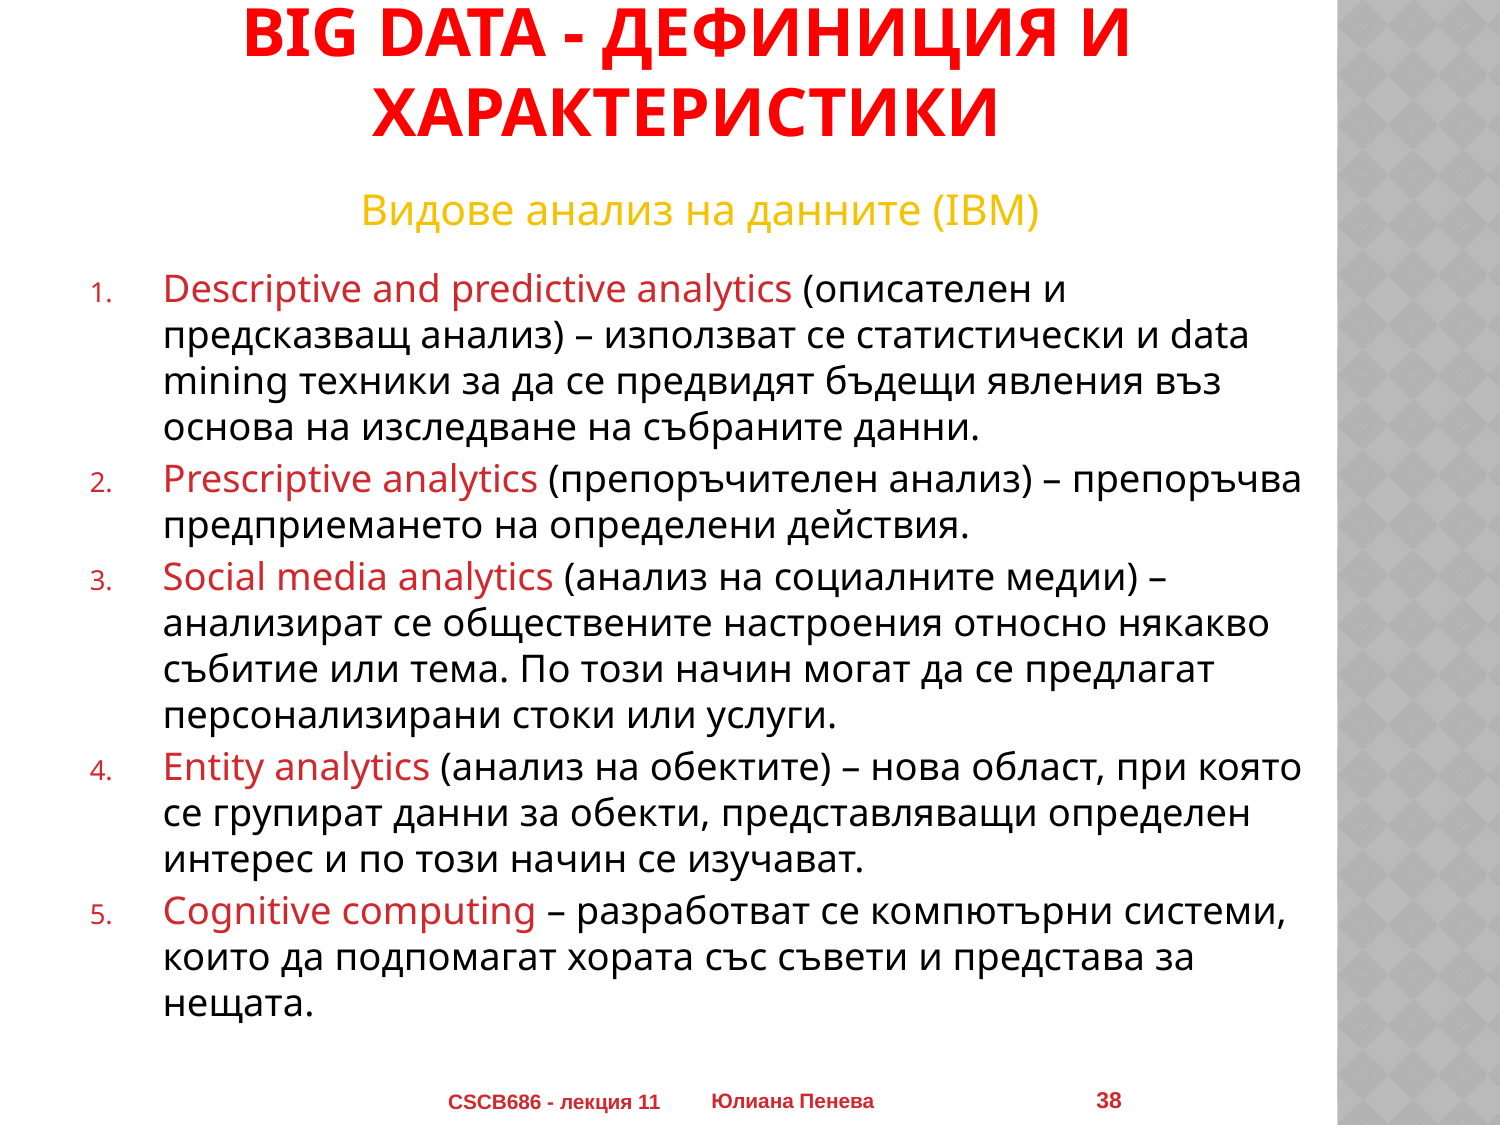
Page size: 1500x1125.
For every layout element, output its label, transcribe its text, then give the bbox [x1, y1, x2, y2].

title BIG DATA - дефиниция и характеристики [50, 0, 1325, 150]
list Видове анализ на данните (IBM) Descriptive and predictive analytics (описателен и предсказващ анализ) – използват се статистически и data mining техники за да се предвидят бъдещи явления въз основа на изследване на събраните данни. Prescriptive analytics (препоръчителен анализ) – препоръчва предприемането на определени действия. Social media analytics (анализ на социалните медии) – анализират се обществените настроения относно някакво събитие или тема. По този начин могат да се предлагат персонализирани стоки или услуги. Entity analytics (анализ на обектите) – нова област, при която се групират данни за обекти, представляващи определен интерес и по този начин се изучават. Cognitive computing – разработват се компютърни системи, които да подпомагат хората със съвети и представа за нещата. [75, 174, 1325, 1063]
footer CSCB686 - лекция 11 [75, 1075, 675, 1114]
slide_number Юлиана Пенева [696, 1075, 1025, 1113]
slide_number 38 [1025, 1075, 1122, 1113]
